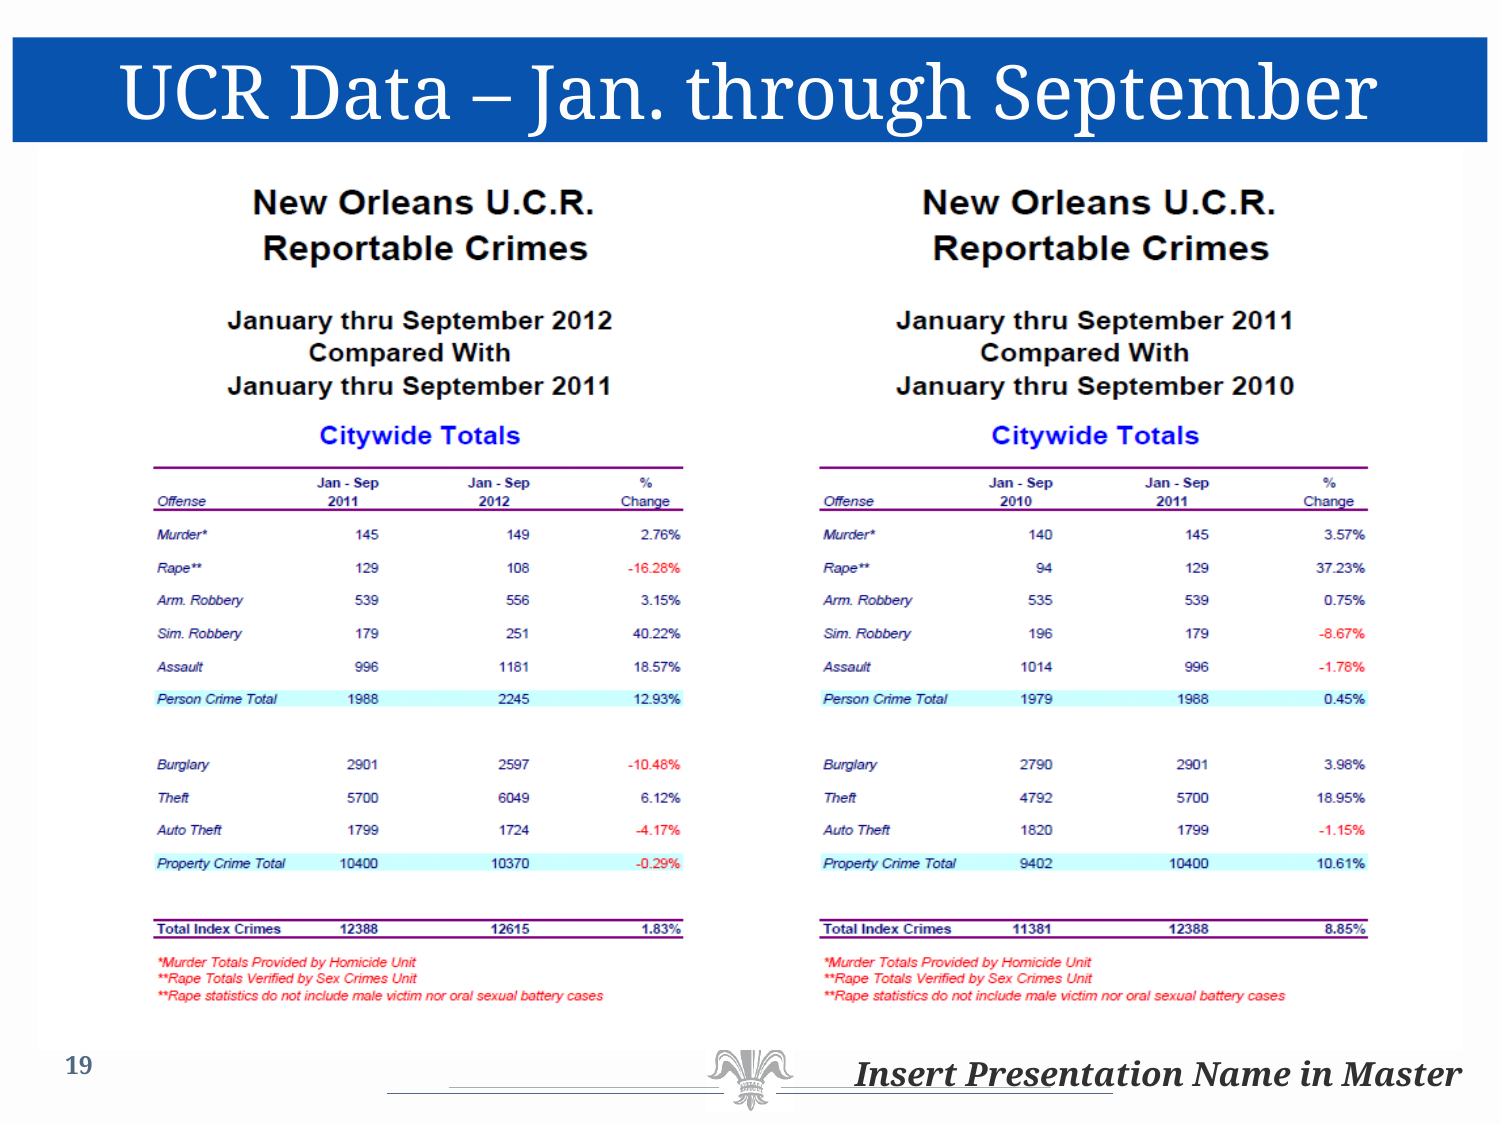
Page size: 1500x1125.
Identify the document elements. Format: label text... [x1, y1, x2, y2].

picture [37, 149, 1463, 1113]
text_box 19 [50, 1059, 238, 1091]
text_box UCR Data – Jan. through September [12, 37, 1488, 143]
